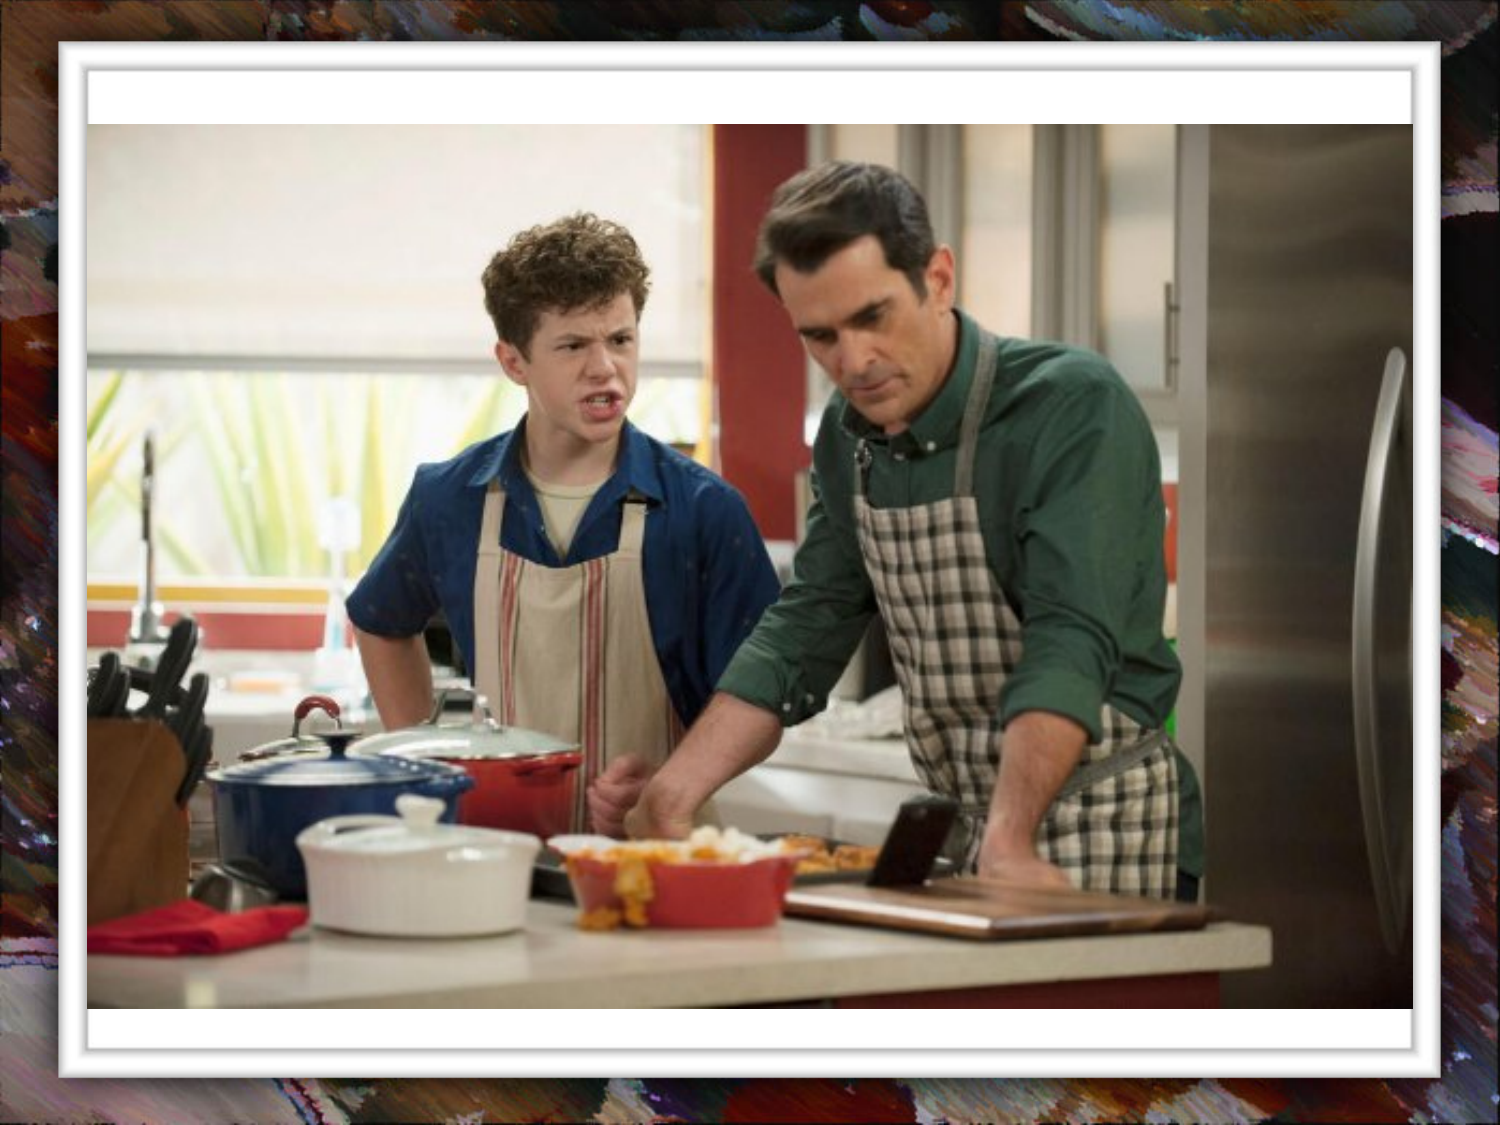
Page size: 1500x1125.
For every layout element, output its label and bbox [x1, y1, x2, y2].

list [87, 124, 1413, 1009]
picture [0, 0, 1500, 1125]
